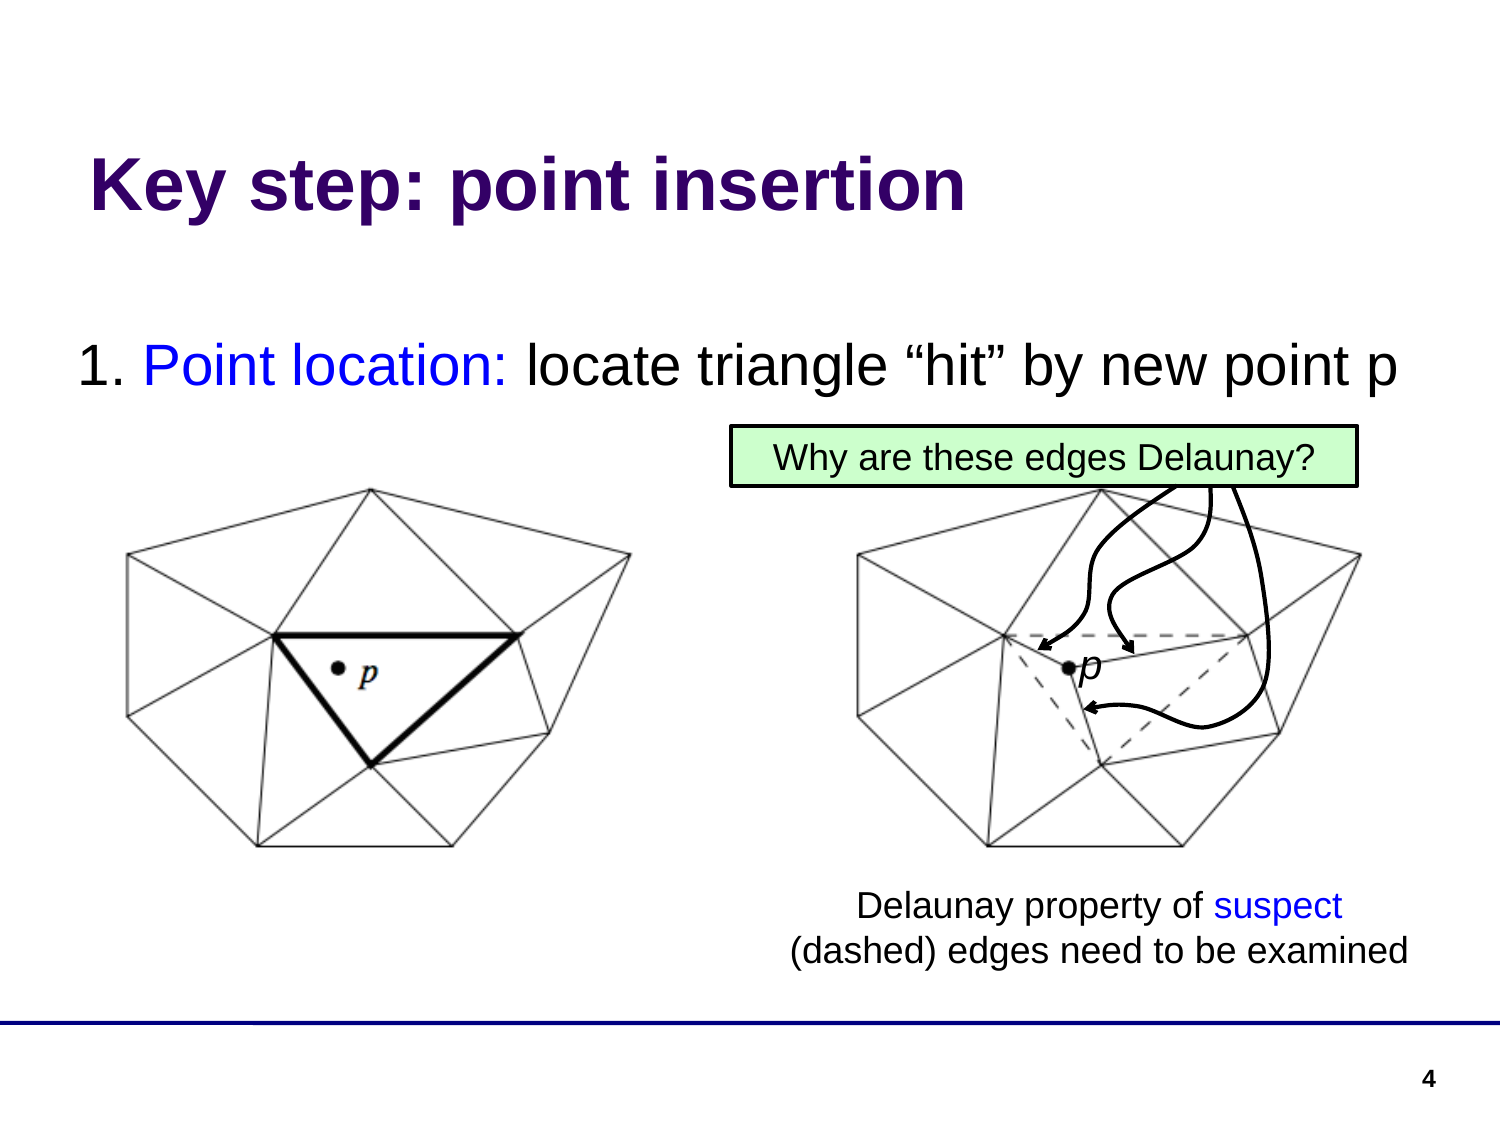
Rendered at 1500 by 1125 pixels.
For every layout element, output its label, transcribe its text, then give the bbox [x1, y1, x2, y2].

picture [57, 441, 1411, 879]
list 1. Point location: locate triangle “hit” by new point p [44, 277, 1462, 1012]
text_box Delaunay property of suspect (dashed) edges need to be examined [764, 873, 1435, 979]
slide_number 4 [1252, 1054, 1452, 1098]
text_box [731, 425, 1358, 732]
text_box Key step: point insertion [74, 20, 1471, 233]
